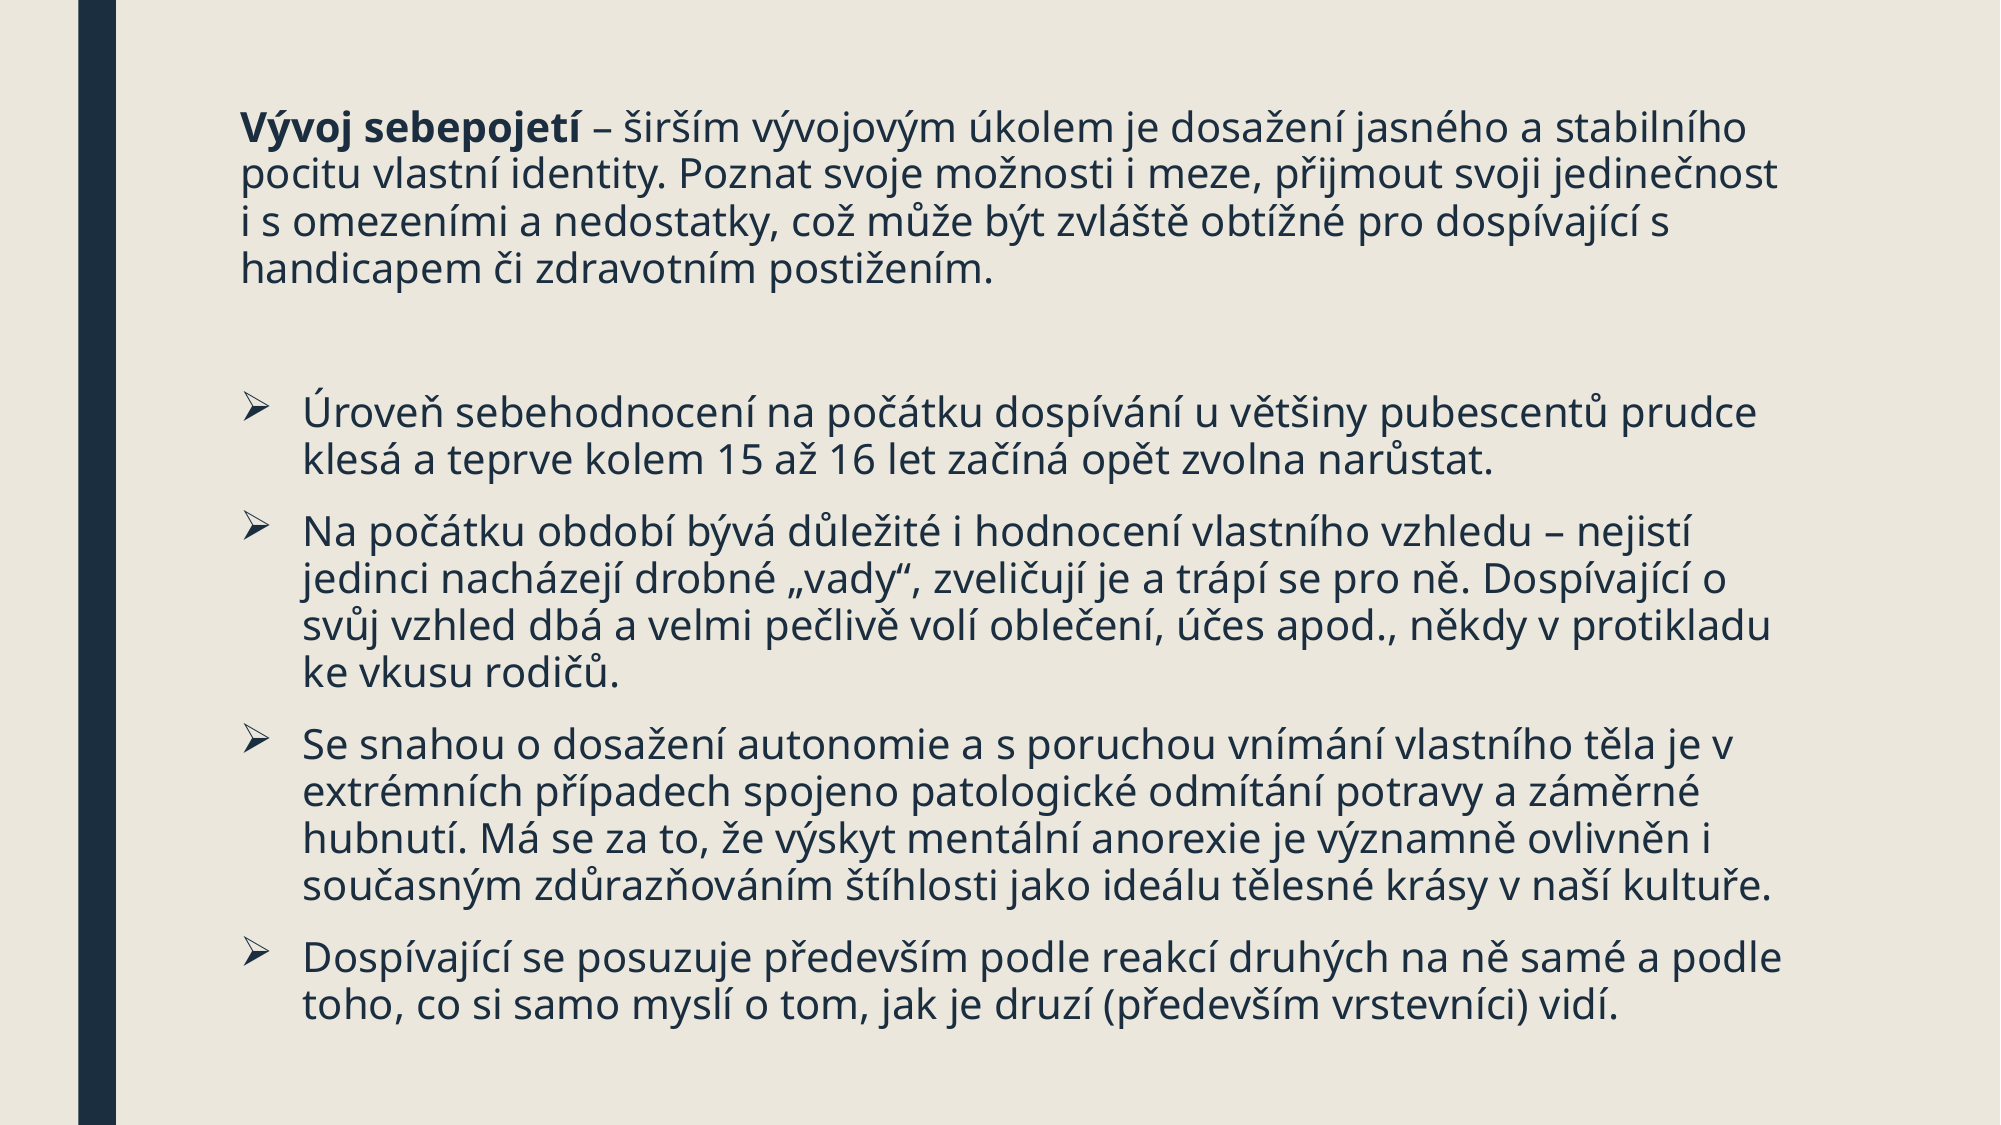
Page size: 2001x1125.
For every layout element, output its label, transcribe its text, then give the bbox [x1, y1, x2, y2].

list Vývoj sebepojetí – širším vývojovým úkolem je dosažení jasného a stabilního pocitu vlastní identity. Poznat svoje možnosti i meze, přijmout svoji jedinečnost i s omezeními a nedostatky, což může být zvláště obtížné pro dospívající s handicapem či zdravotním postižením. Úroveň sebehodnocení na počátku dospívání u většiny pubescentů prudce klesá a teprve kolem 15 až 16 let začíná opět zvolna narůstat. Na počátku období bývá důležité i hodnocení vlastního vzhledu – nejistí jedinci nacházejí drobné „vady“, zveličují je a trápí se pro ně. Dospívající o svůj vzhled dbá a velmi pečlivě volí oblečení, účes apod., někdy v protikladu ke vkusu rodičů. Se snahou o dosažení autonomie a s poruchou vnímání vlastního těla je v extrémních případech spojeno patologické odmítání potravy a záměrné hubnutí. Má se za to, že výskyt mentální anorexie je významně ovlivněn i současným zdůrazňováním štíhlosti jako ideálu tělesné krásy v naší kultuře. Dospívající se posuzuje především podle reakcí druhých na ně samé a podle toho, co si samo myslí o tom, jak je druzí (především vrstevníci) vidí. [225, 96, 1800, 1085]
